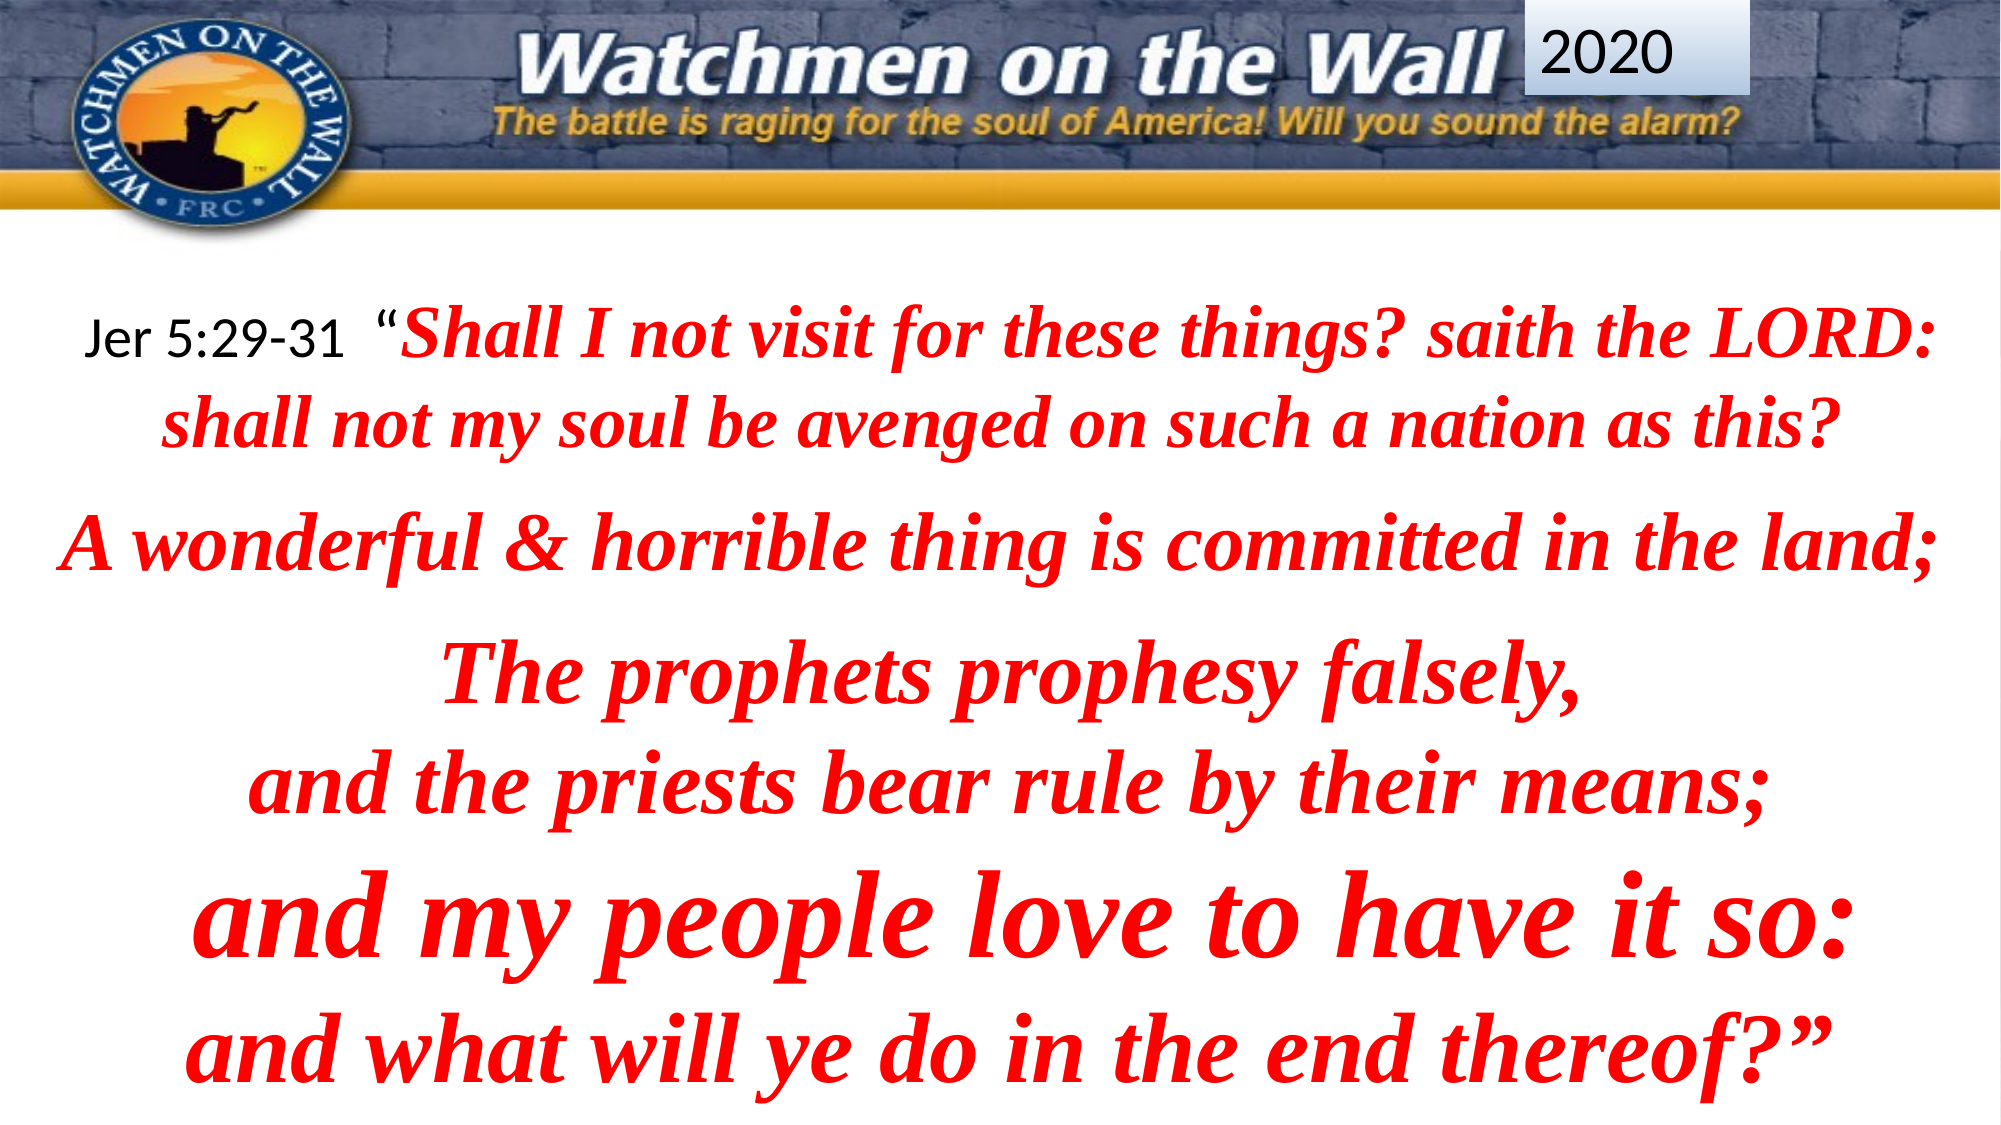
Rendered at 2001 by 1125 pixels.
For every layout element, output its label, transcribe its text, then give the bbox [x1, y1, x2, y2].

text_box Jer 5:29-31 “Shall I not visit for these things? saith the LORD: shall not my soul be avenged on such a nation as this? A wonderful & horrible thing is committed in the land; The prophets prophesy falsely, and the priests bear rule by their means; and my people love to have it so: and what will ye do in the end thereof?” [24, 274, 2000, 1110]
picture [0, 0, 2001, 1125]
text_box 2020 [1524, 0, 1750, 95]
